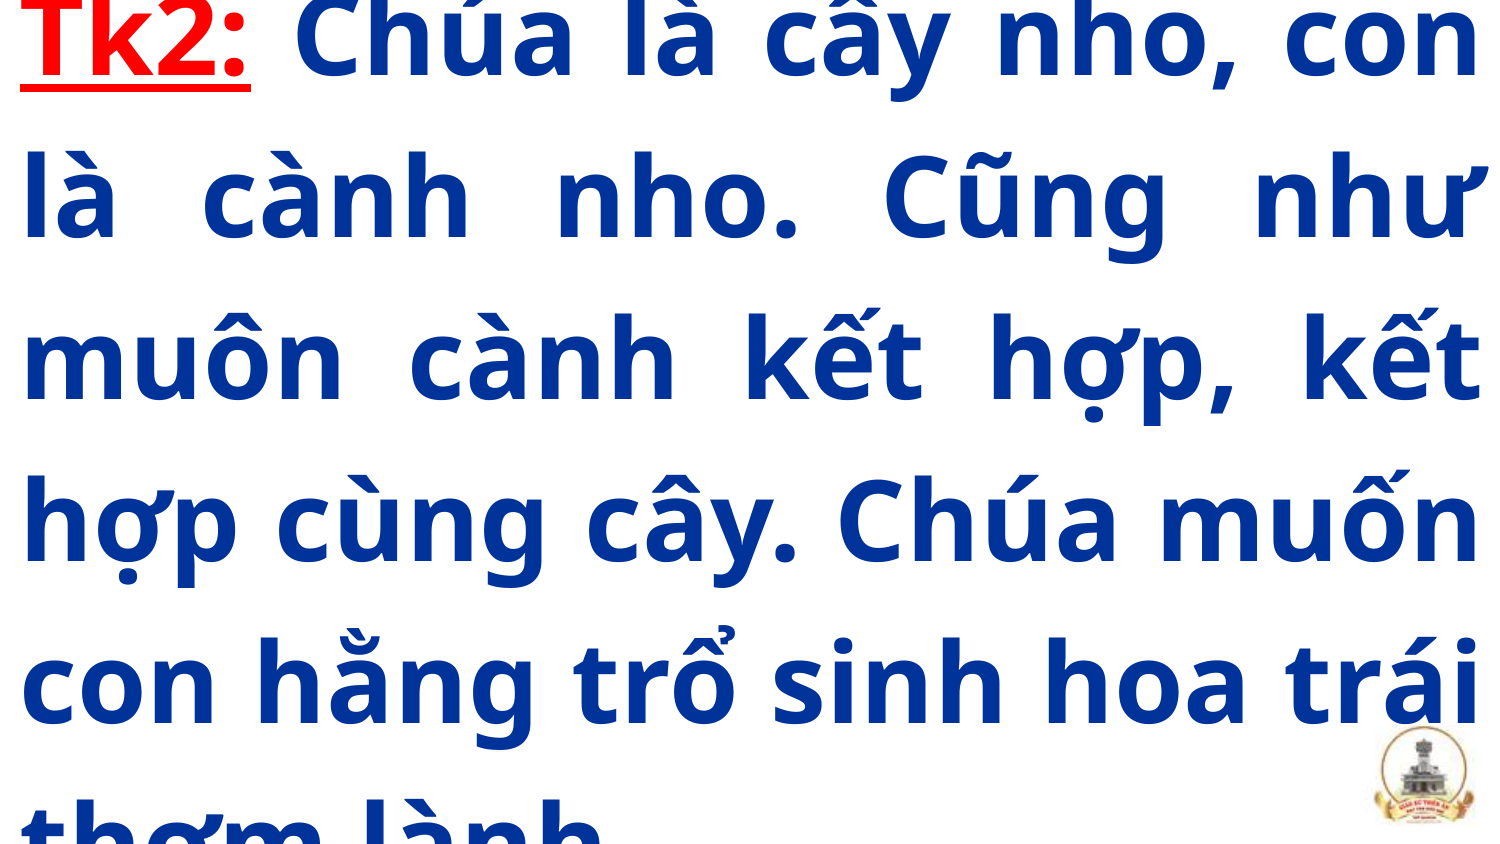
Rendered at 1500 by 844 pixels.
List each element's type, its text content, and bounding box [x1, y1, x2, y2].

list Tk2: Chúa là cây nho, con là cành nho. Cũng như muôn cành kết hợp, kết hợp cùng cây. Chúa muốn con hằng trổ sinh hoa trái thơm lành. [0, 0, 1500, 844]
